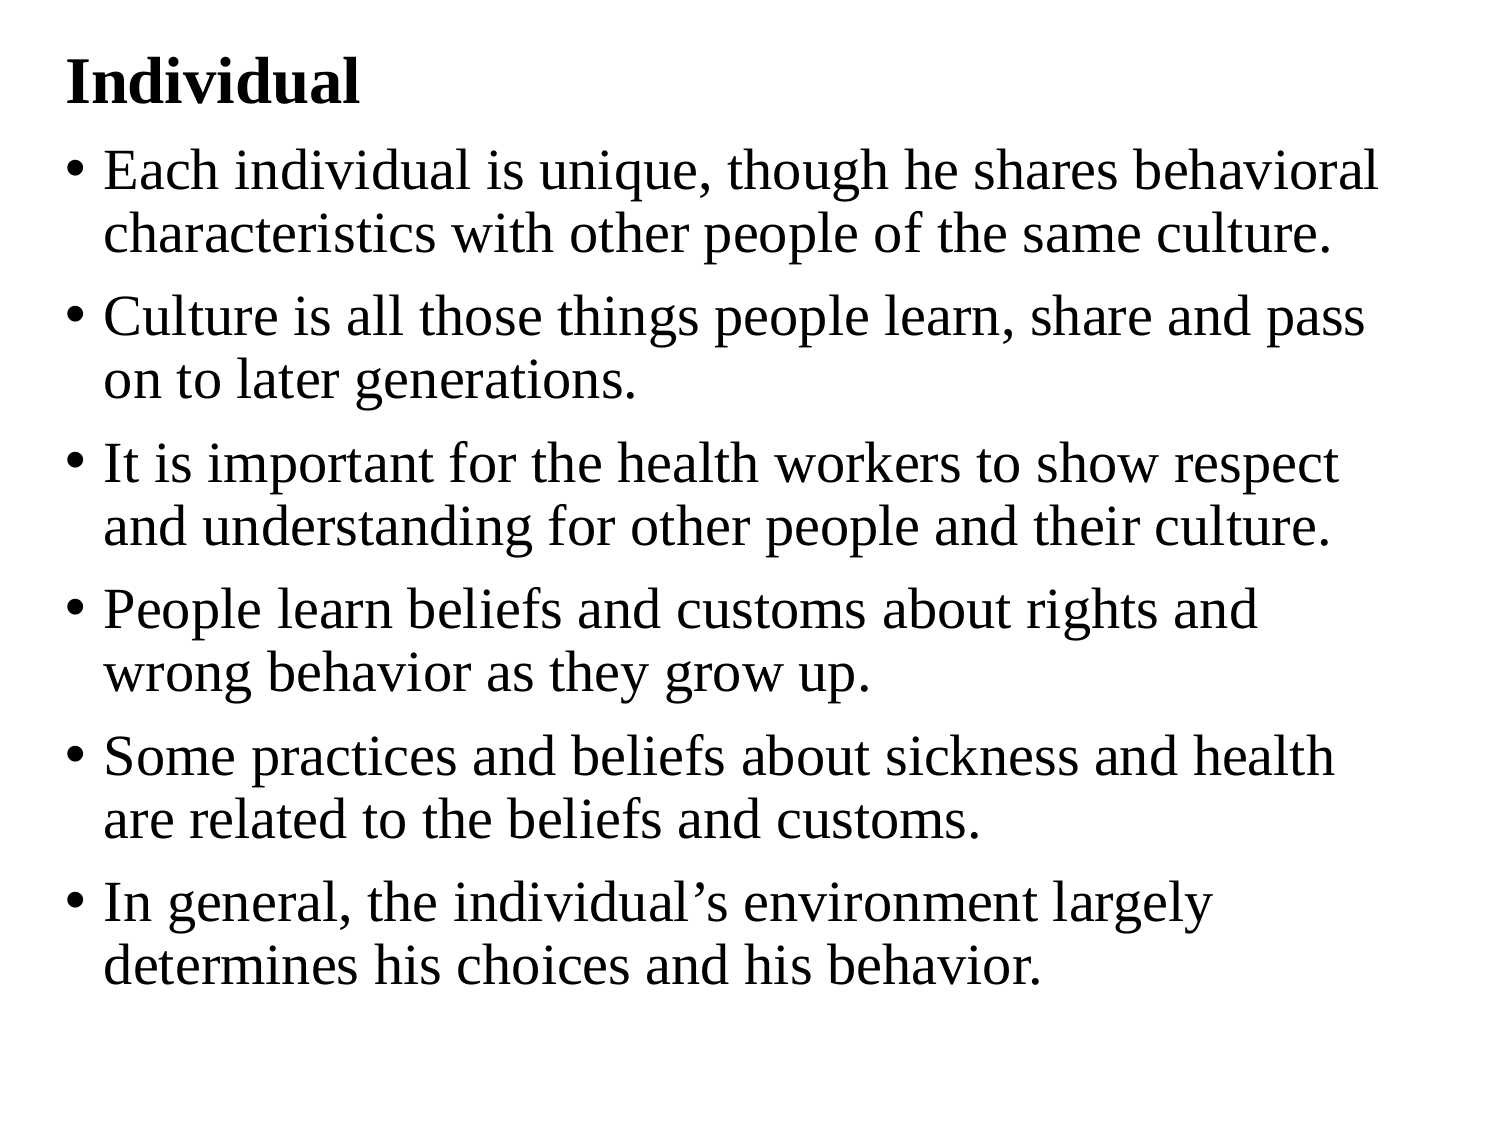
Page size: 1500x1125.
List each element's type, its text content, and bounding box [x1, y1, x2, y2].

list Individual Each individual is unique, though he shares behavioral characteristics with other people of the same culture. Culture is all those things people learn, share and pass on to later generations. It is important for the health workers to show respect and understanding for other people and their culture. People learn beliefs and customs about rights and wrong behavior as they grow up. Some practices and beliefs about sickness and health are related to the beliefs and customs. In general, the individual’s environment largely determines his choices and his behavior. [50, 38, 1437, 1094]
